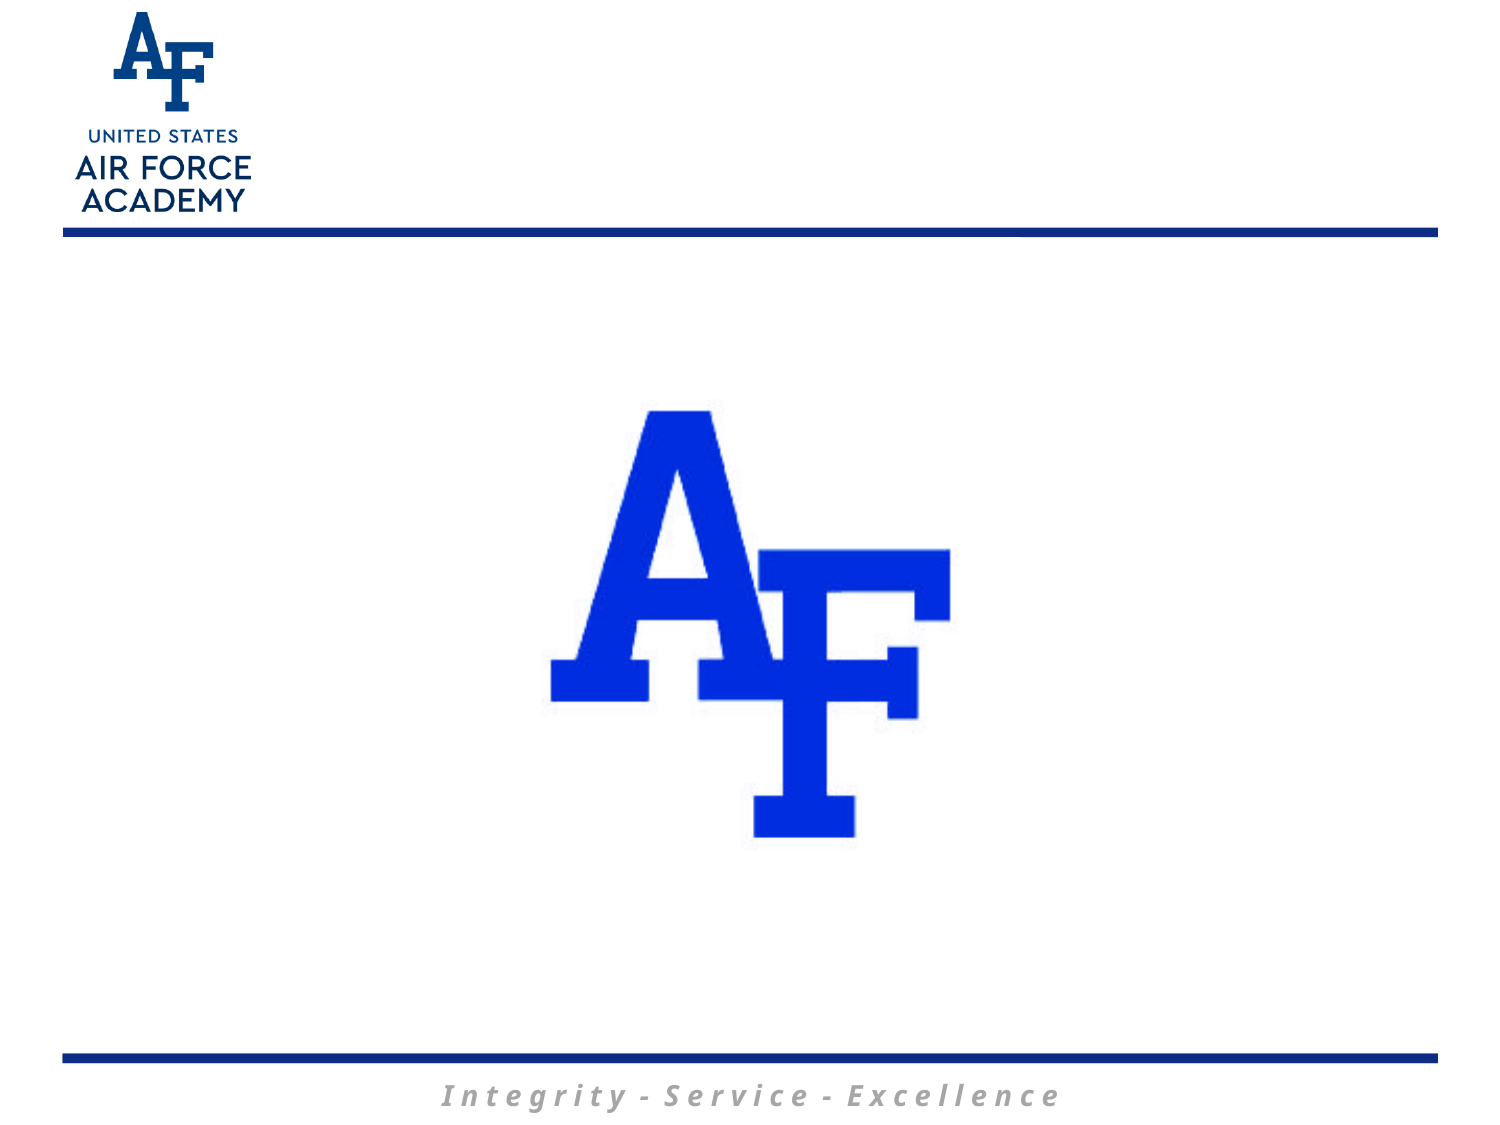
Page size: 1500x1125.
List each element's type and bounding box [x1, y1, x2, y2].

picture [541, 399, 959, 859]
picture [75, 12, 251, 212]
